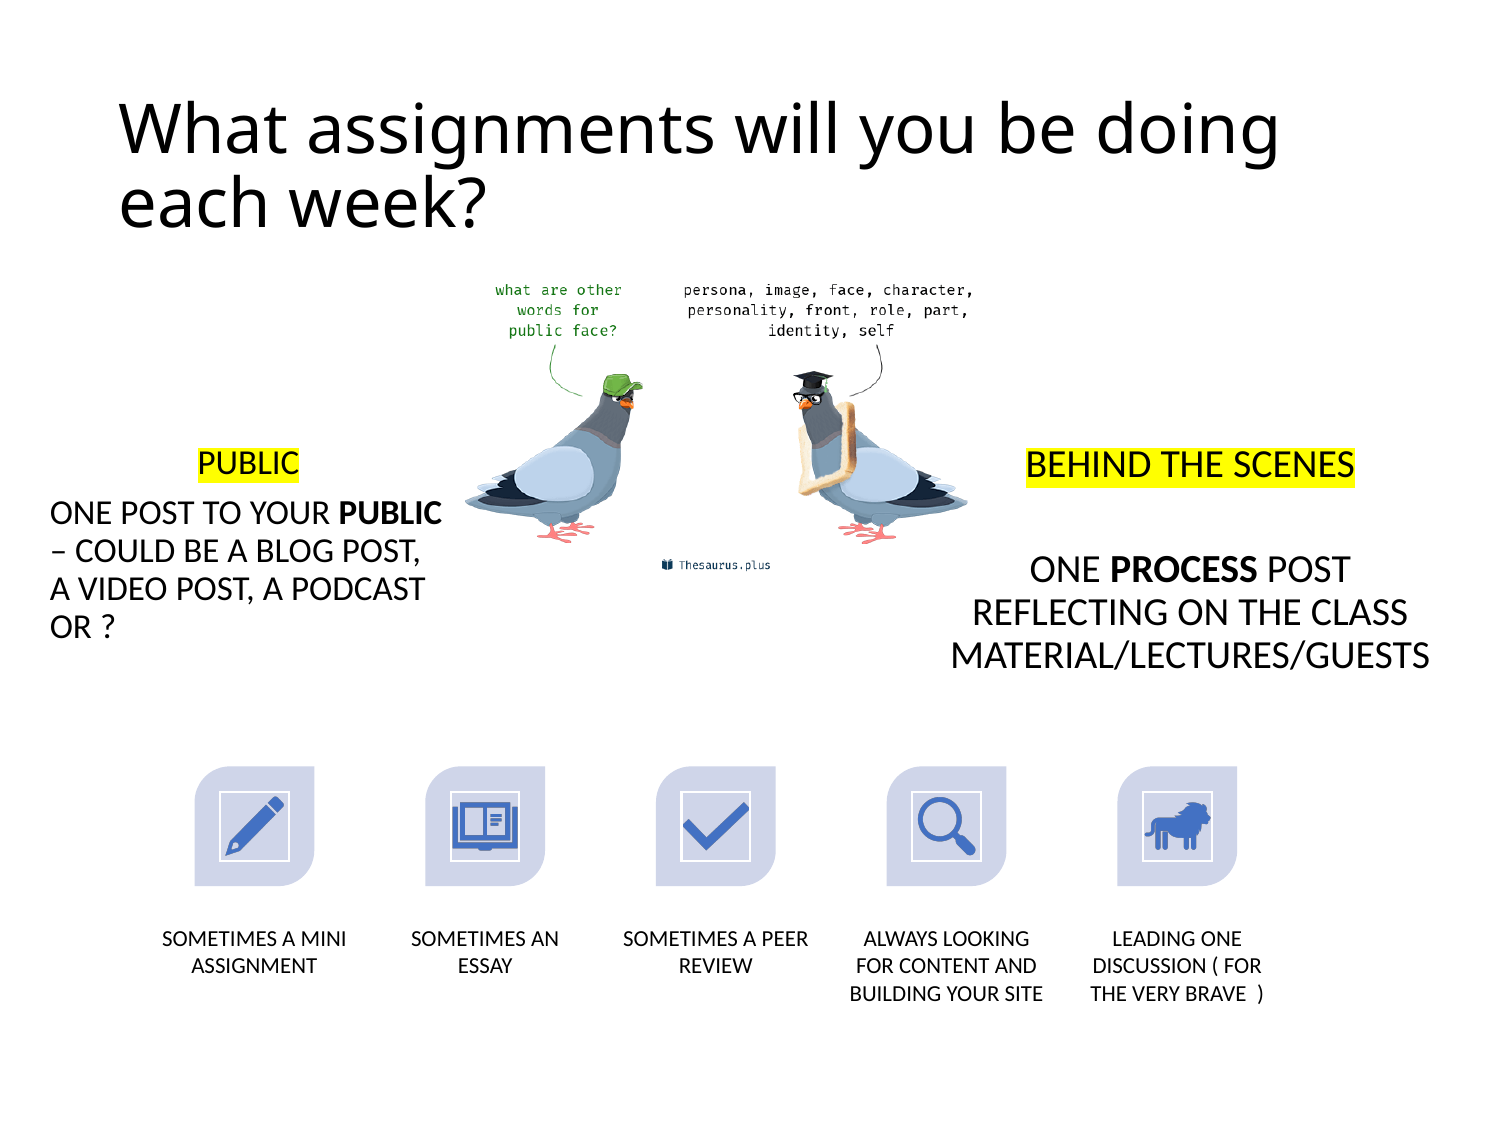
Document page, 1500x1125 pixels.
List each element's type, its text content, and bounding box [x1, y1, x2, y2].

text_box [156, 694, 1276, 1074]
list BEHIND THE SCENES ONE PROCESS POST REFLECTING ON THE CLASS MATERIAL/LECTURES/GUESTS [926, 436, 1454, 690]
title What assignments will you be doing each week? [103, 59, 1398, 278]
list PUBLIC ONE POST TO YOUR PUBLIC – COULD BE A BLOG POST, A VIDEO POST, A PODCAST OR ? [34, 436, 463, 655]
picture [452, 254, 980, 579]
